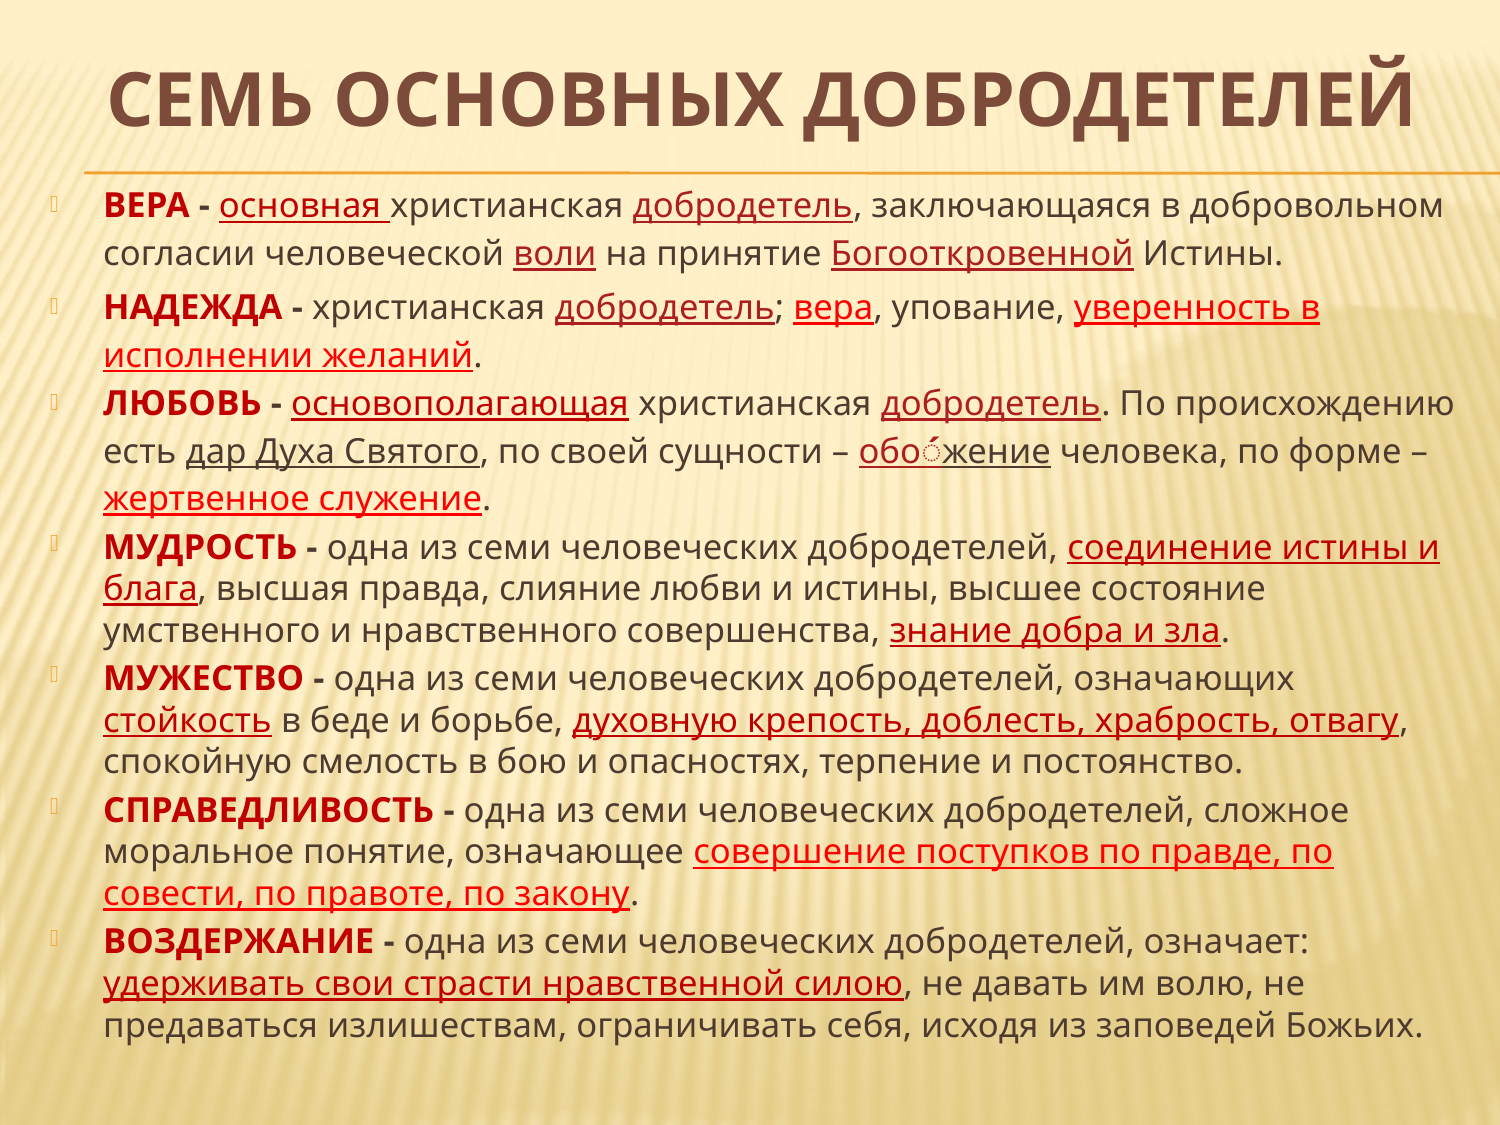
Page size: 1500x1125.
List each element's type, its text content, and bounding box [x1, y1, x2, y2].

list ВЕРА - основная христианская добродетель, заключающаяся в добровольном согласии человеческой воли на принятие Богооткровенной Истины. НАДЕЖДА - христианская добродетель; вера, упование, уверенность в исполнении желаний. ЛЮБОВЬ - основополагающая христианская добродетель. По происхождению есть дар Духа Святого, по своей сущности – обо́жение человека, по форме – жертвенное служение. МУДРОСТЬ - одна из семи человеческих добродетелей, соединение истины и блага, высшая правда, слияние любви и истины, высшее состояние умственного и нравственного совершенства, знание добра и зла. МУЖЕСТВО - одна из семи человеческих добродетелей, означающих стойкость в беде и борьбе, духовную крепость, доблесть, храбрость, отвагу, спокойную смелость в бою и опасностях, терпение и постоянство. СПРАВЕДЛИВОСТЬ - одна из семи человеческих добродетелей, сложное моральное понятие, означающее совершение поступков по правде, по совести, по правоте, по закону. ВОЗДЕРЖАНИЕ - одна из семи человеческих добродетелей, означает: удерживать свои страсти нравственной силою, не давать им волю, не предаваться излишествам, ограничивать себя, исходя из заповедей Божьих. [35, 175, 1475, 1125]
title семь основных добродетелей [50, 75, 1475, 118]
